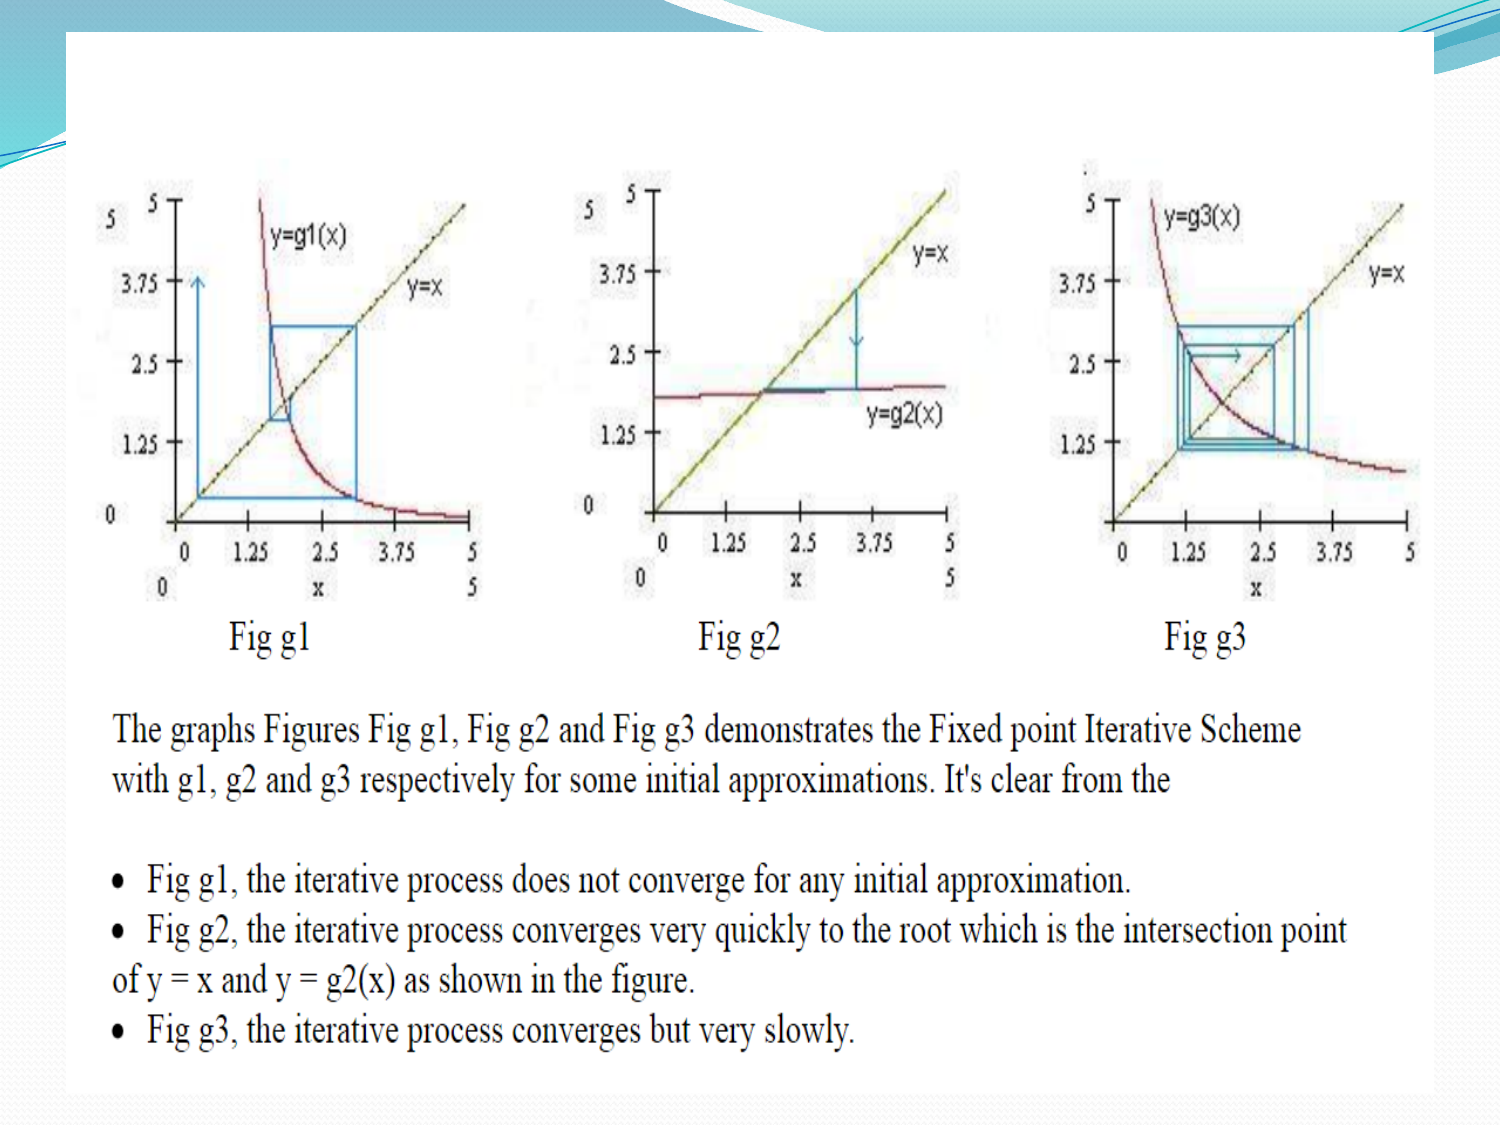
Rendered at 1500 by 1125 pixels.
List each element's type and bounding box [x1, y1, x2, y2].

picture [65, 32, 1434, 1093]
